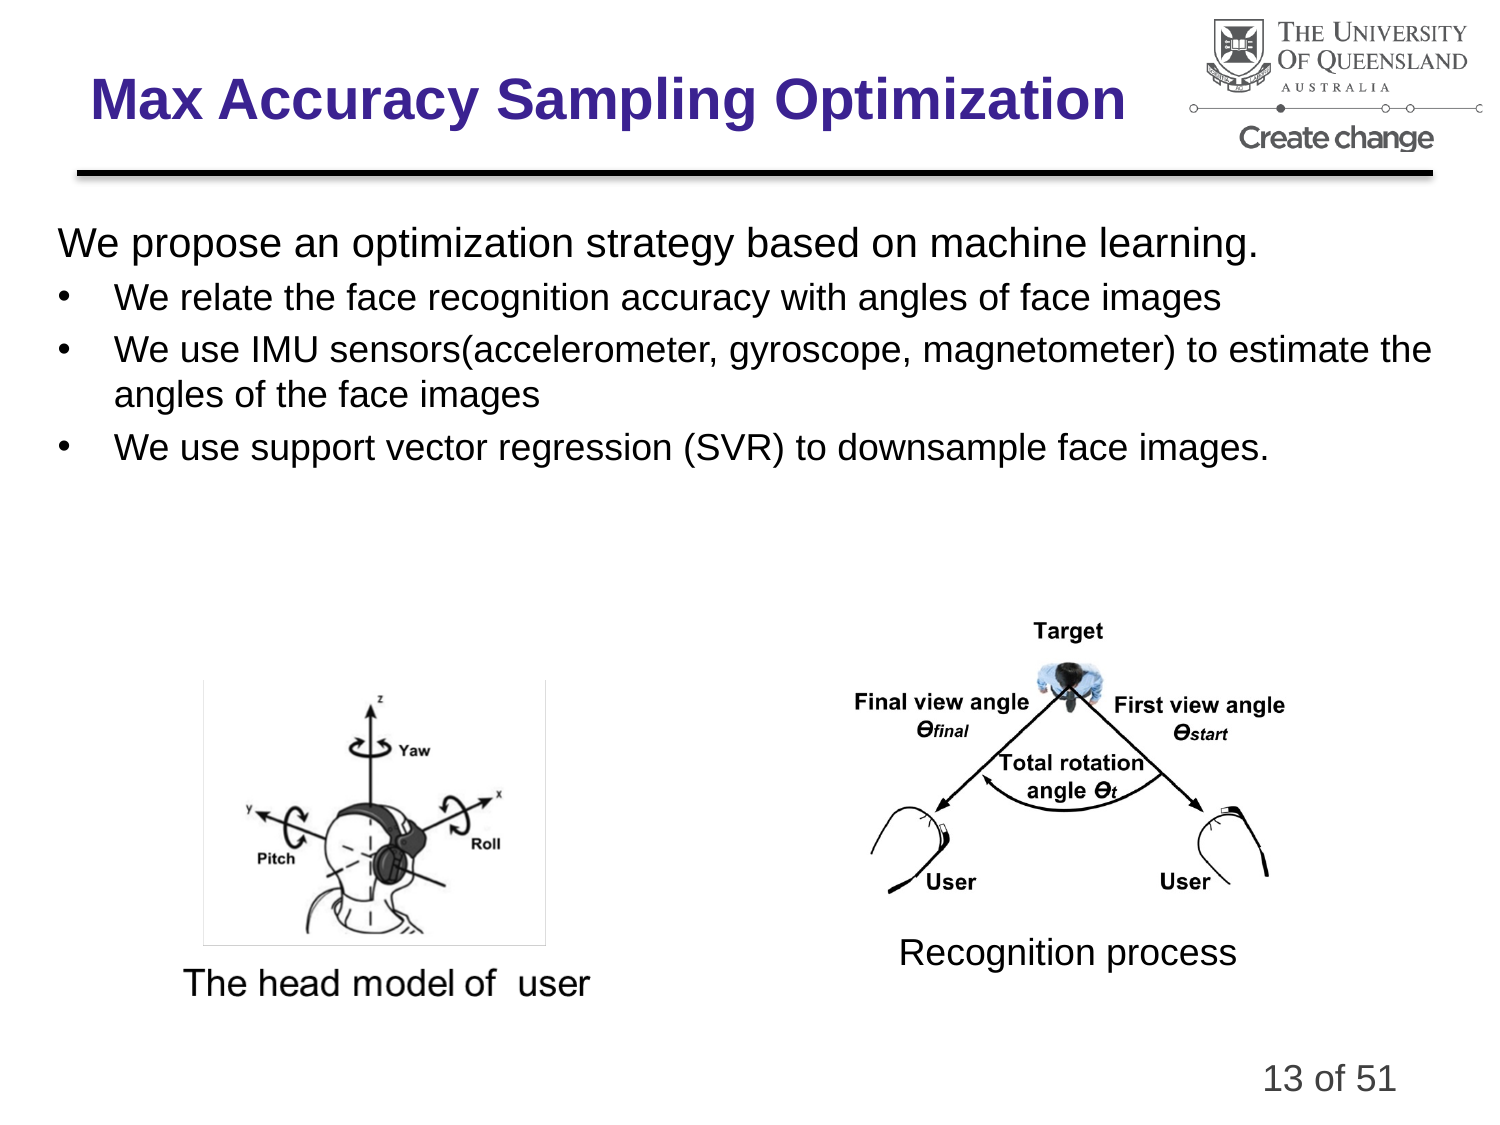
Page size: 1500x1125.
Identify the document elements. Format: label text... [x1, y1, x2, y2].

text_box We propose an optimization strategy based on machine learning. We relate the face recognition accuracy with angles of face images We use IMU sensors(accelerometer, gyroscope, magnetometer) to estimate the angles of the face images We use support vector regression (SVR) to downsample face images. [42, 208, 1483, 787]
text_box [844, 614, 1298, 982]
title Max Accuracy Sampling Optimization [75, 42, 1425, 149]
picture [159, 680, 614, 1028]
